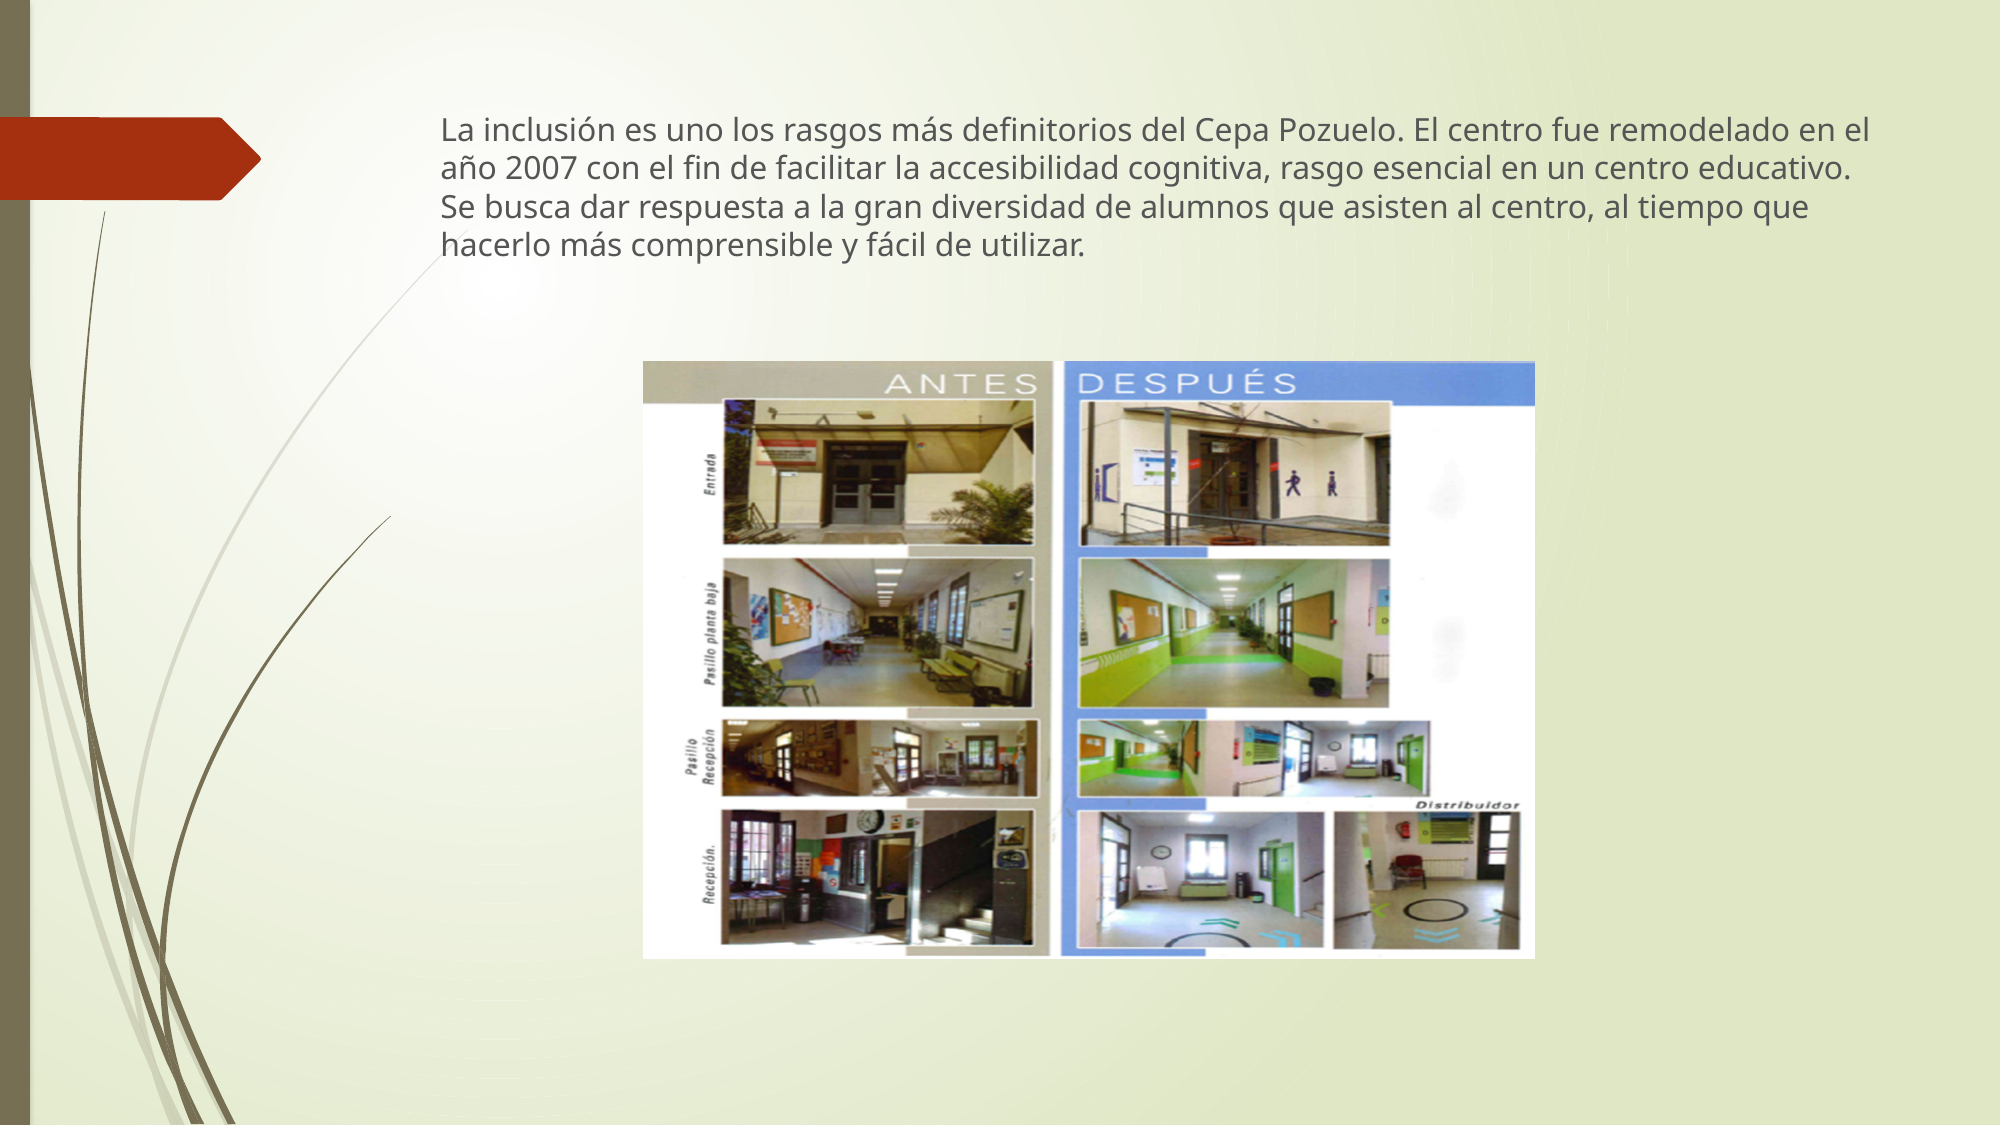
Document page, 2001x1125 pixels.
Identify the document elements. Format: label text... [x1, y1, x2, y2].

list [643, 361, 1536, 959]
title La inclusión es uno los rasgos más definitorios del Cepa Pozuelo. El centro fue remodelado en el año 2007 con el fin de facilitar la accesibilidad cognitiva, rasgo esencial en un centro educativo. Se busca dar respuesta a la gran diversidad de alumnos que asisten al centro, al tiempo que hacerlo más comprensible y fácil de utilizar. [425, 102, 1888, 313]
